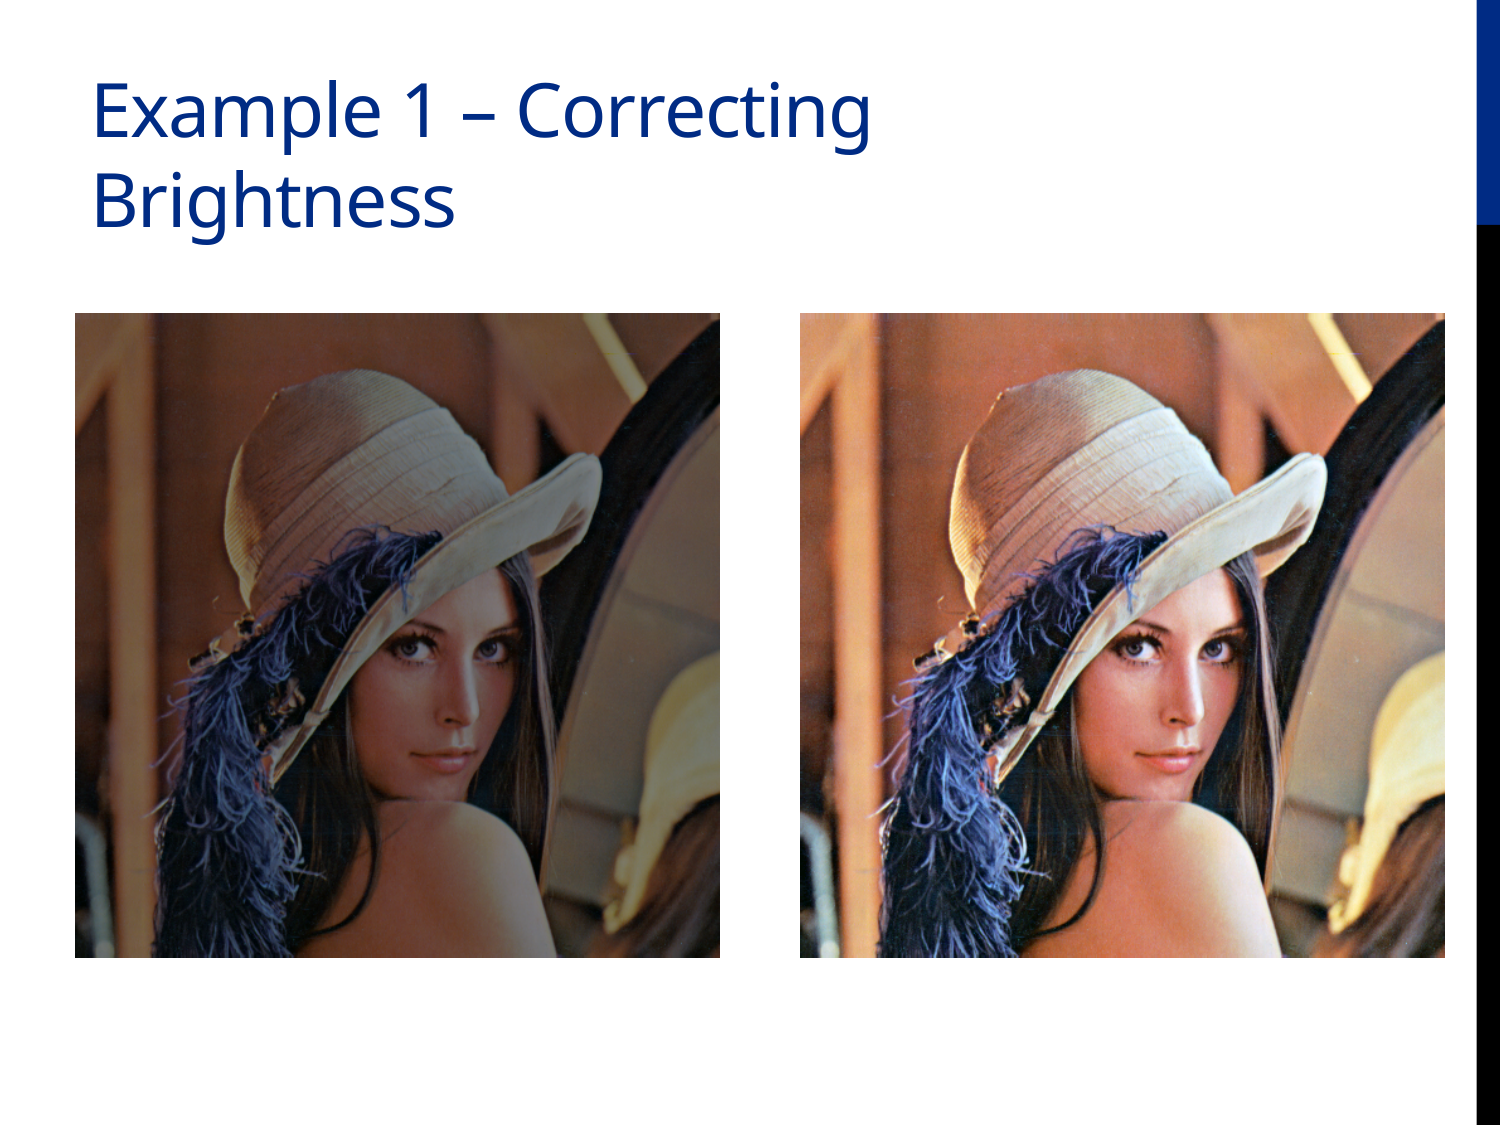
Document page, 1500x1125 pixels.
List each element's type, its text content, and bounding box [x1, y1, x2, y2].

picture [74, 312, 720, 959]
title Example 1 – Correcting Brightness [75, 24, 1025, 250]
picture [799, 312, 1446, 959]
